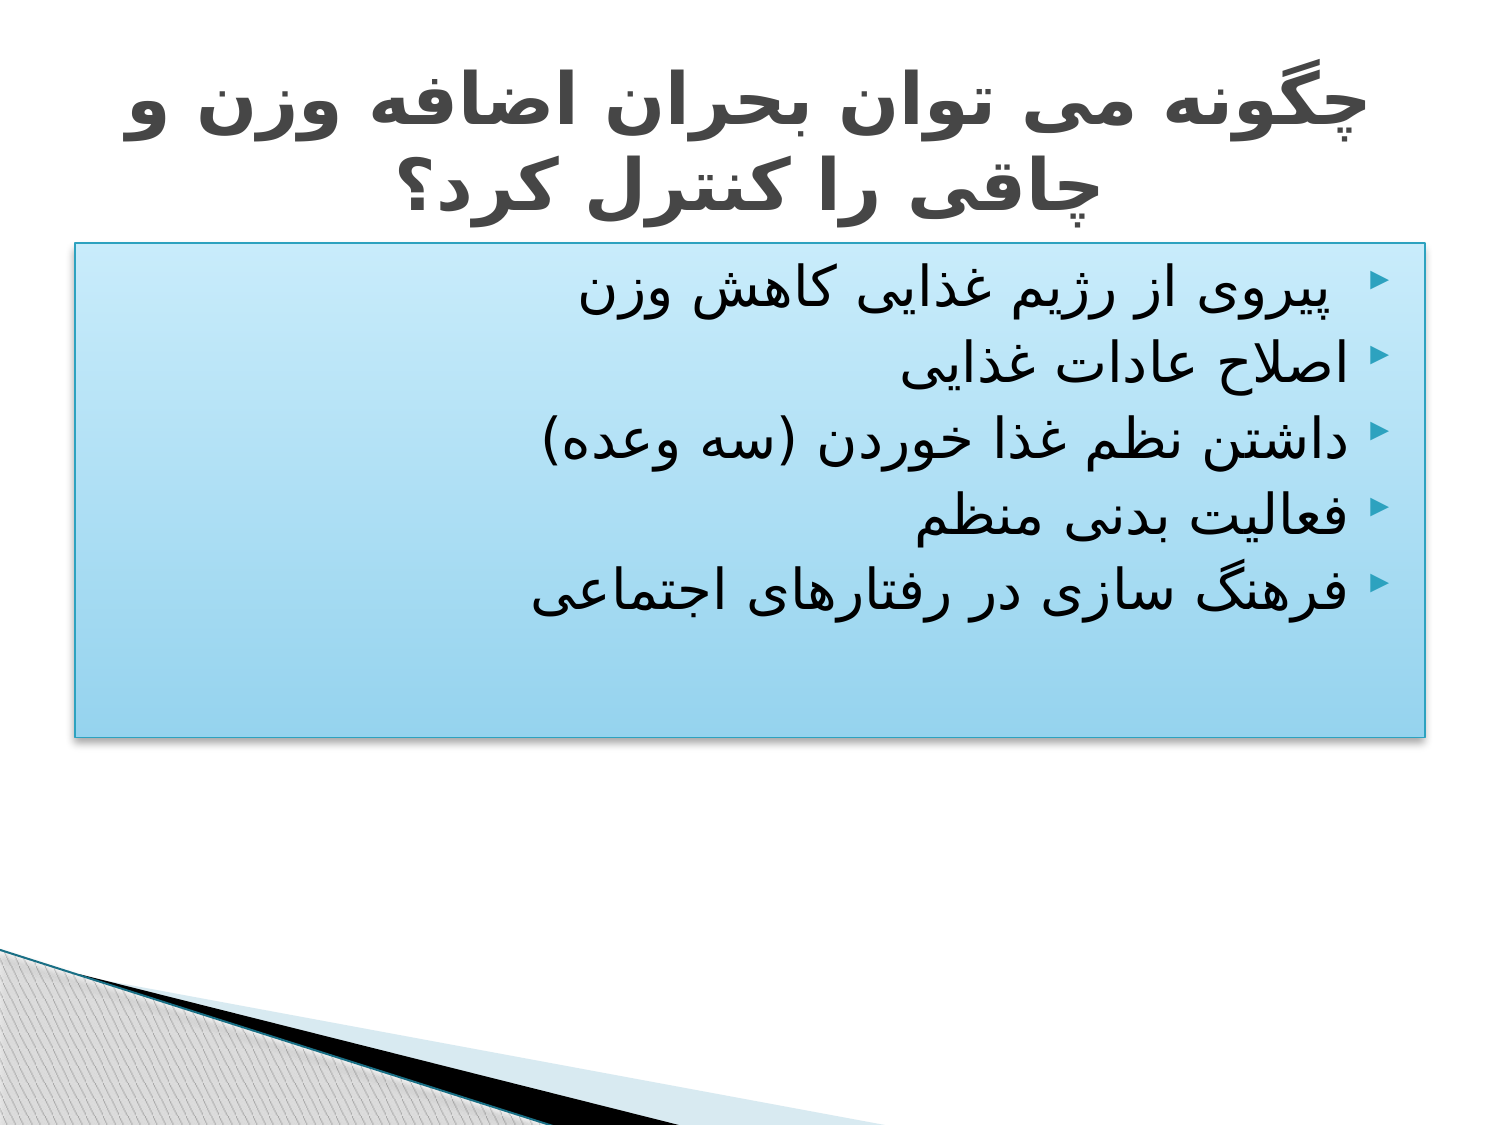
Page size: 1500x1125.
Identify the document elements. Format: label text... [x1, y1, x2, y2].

list پیروی از رژیم غذایی کاهش وزن اصلاح عادات غذایی داشتن نظم غذا خوردن (سه وعده) فعالیت بدنی منظم فرهنگ سازی در رفتارهای اجتماعی [74, 242, 1426, 738]
title چگونه می توان بحران اضافه وزن و چاقی را کنترل کرد؟ [75, 45, 1425, 233]
